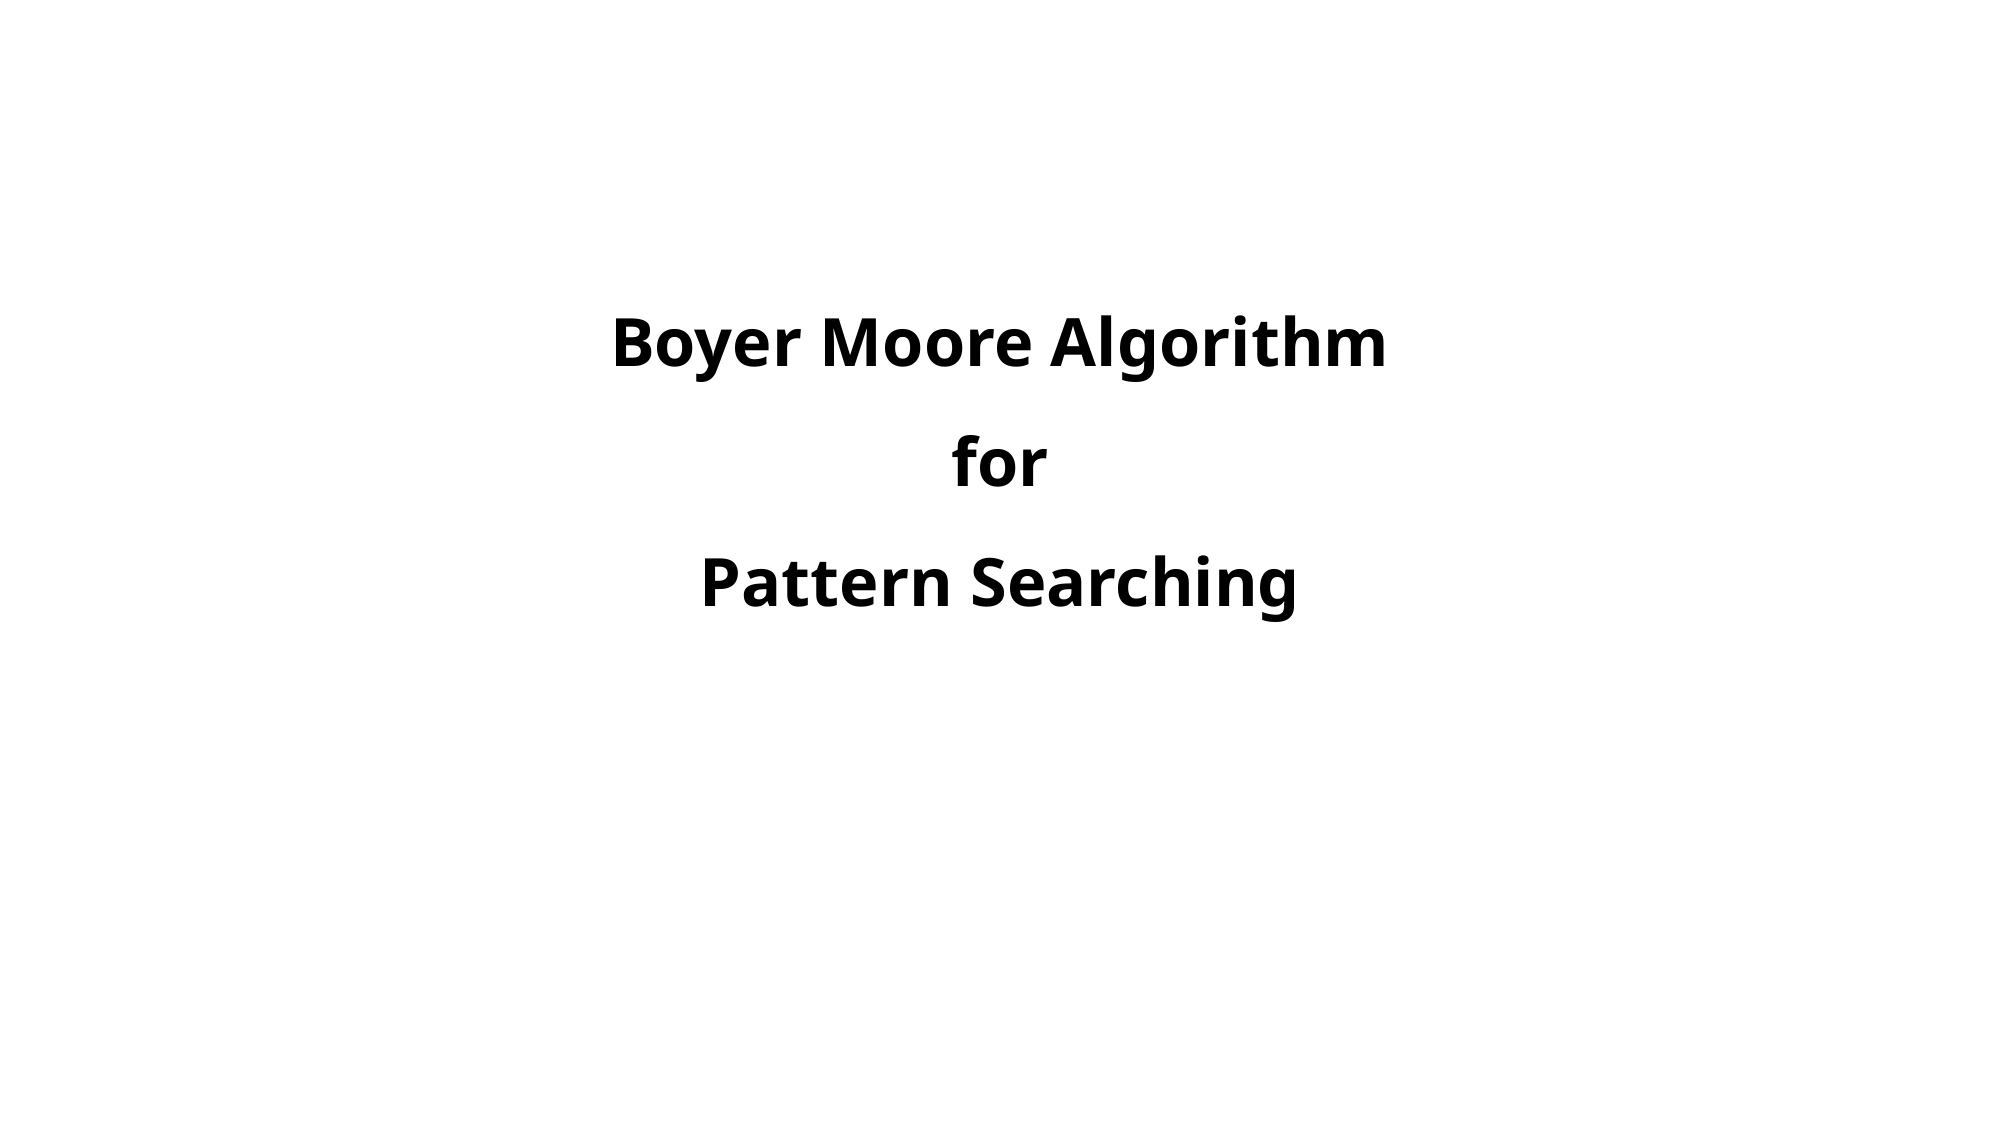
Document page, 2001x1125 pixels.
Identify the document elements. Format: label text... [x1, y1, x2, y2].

text_box Boyer Moore Algorithm for Pattern Searching [56, 12, 1944, 897]
